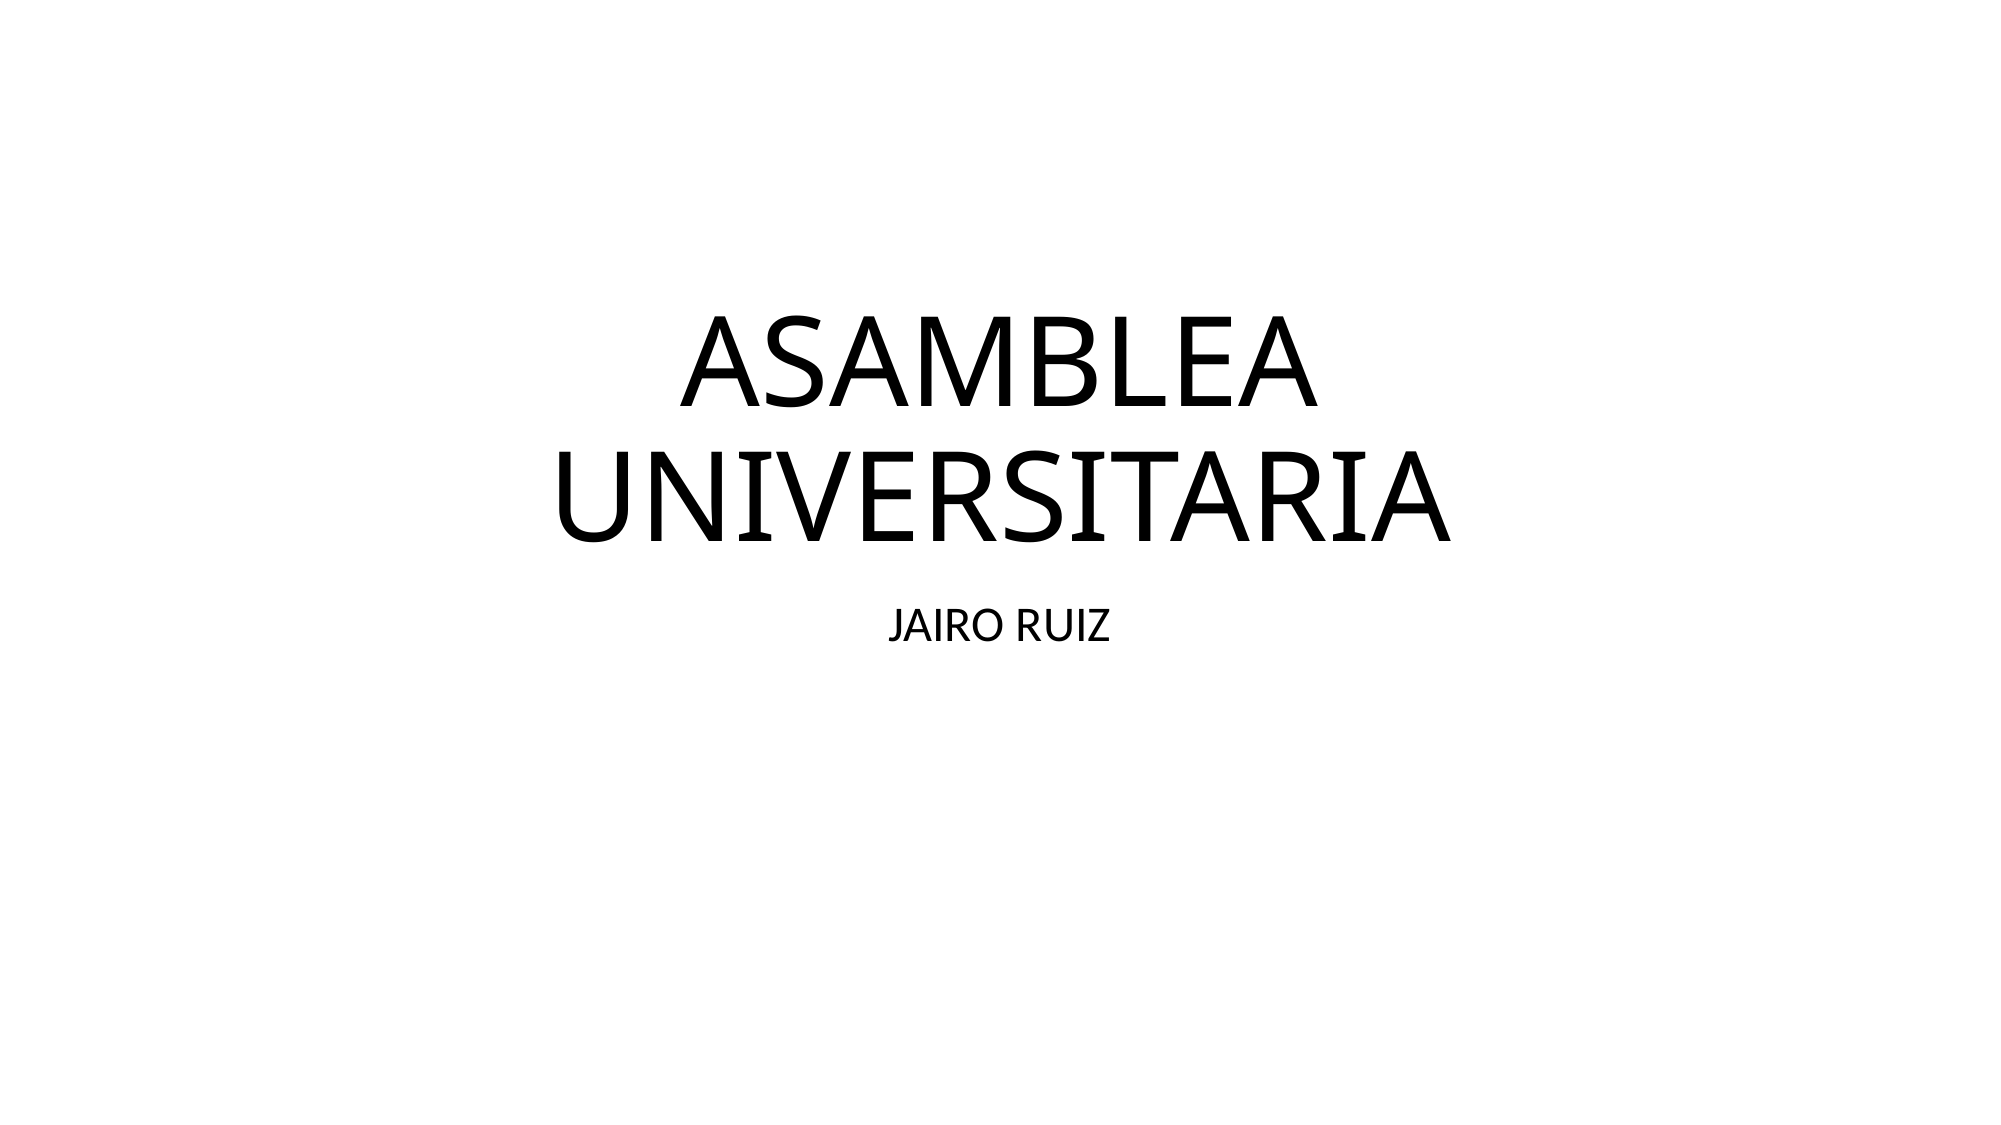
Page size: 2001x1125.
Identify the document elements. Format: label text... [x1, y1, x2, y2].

subtitle JAIRO RUIZ [249, 590, 1750, 863]
title ASAMBLEA UNIVERSITARIA [249, 184, 1750, 576]
